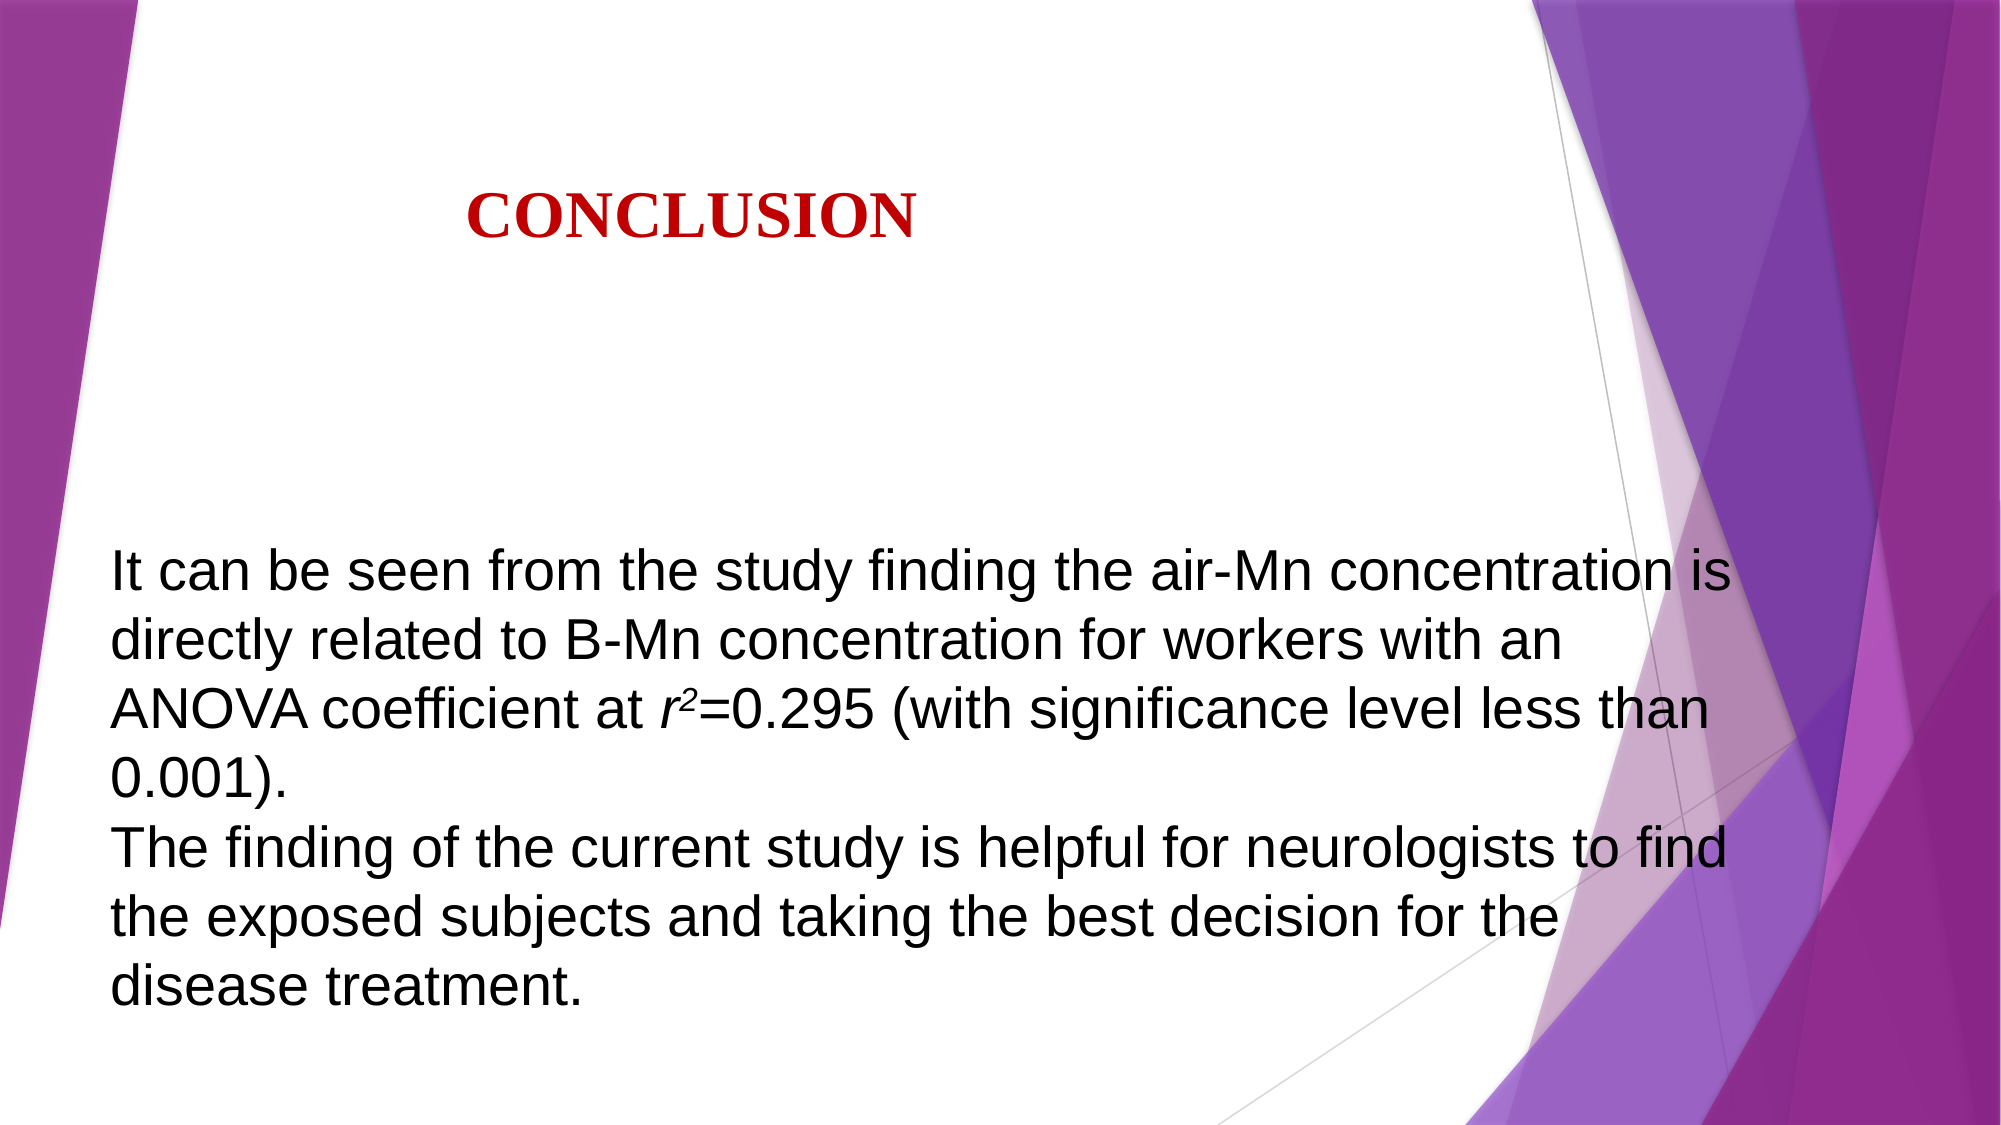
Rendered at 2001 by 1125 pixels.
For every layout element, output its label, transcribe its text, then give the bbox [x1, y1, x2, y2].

title It can be seen from the study finding the air-Mn concentration is directly related to B-Mn concentration for workers with an ANOVA coefficient at r2=0.295 (with significance level less than 0.001). The finding of the current study is helpful for neurologists to find the exposed subjects and taking the best decision for the disease treatment. [95, 518, 1777, 1125]
subtitle CONCLUSION [0, 83, 1443, 326]
